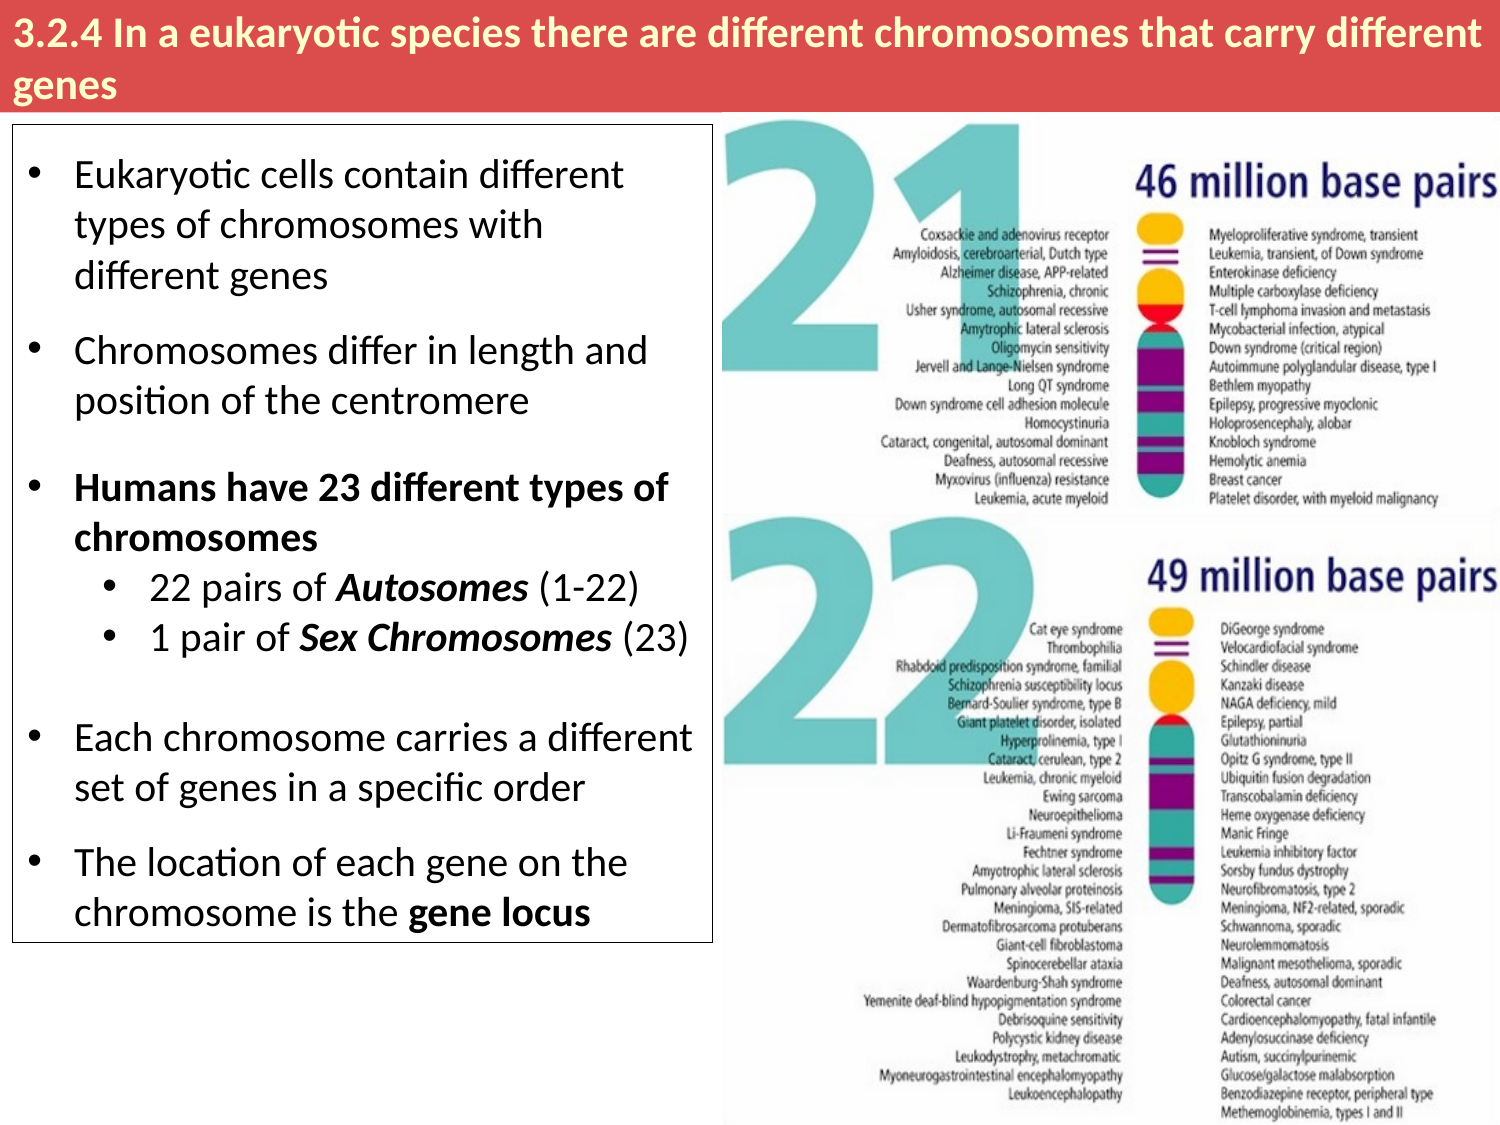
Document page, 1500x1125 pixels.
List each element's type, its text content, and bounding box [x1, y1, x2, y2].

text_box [722, 112, 1500, 1125]
text_box Eukaryotic cells contain different types of chromosomes with different genes Chromosomes differ in length and position of the centromere Humans have 23 different types of chromosomes 22 pairs of Autosomes (1-22) 1 pair of Sex Chromosomes (23) Each chromosome carries a different set of genes in a specific order The location of each gene on the chromosome is the gene locus [12, 124, 713, 943]
text_box 3.2.4 In a eukaryotic species there are different chromosomes that carry different genes [0, 0, 1500, 113]
